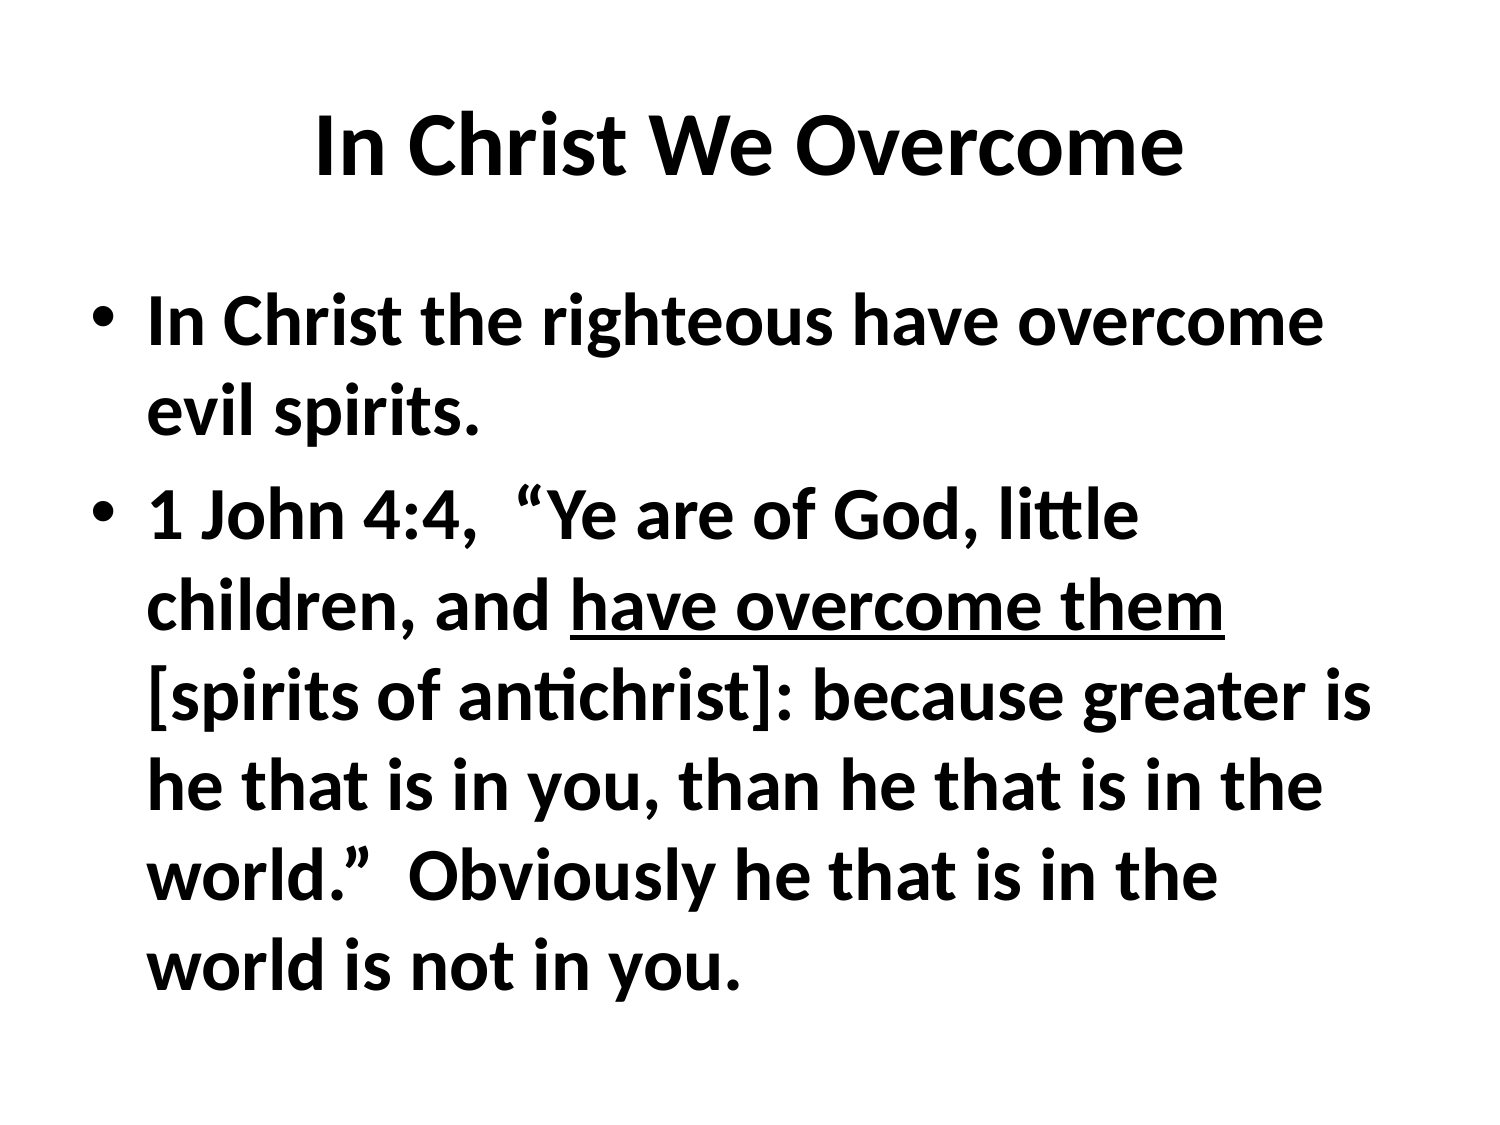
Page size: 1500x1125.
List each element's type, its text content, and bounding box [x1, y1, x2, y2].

title In Christ We Overcome [75, 45, 1425, 233]
list In Christ the righteous have overcome evil spirits. 1 John 4:4, “Ye are of God, little children, and have overcome them [spirits of antichrist]: because greater is he that is in you, than he that is in the world.” Obviously he that is in the world is not in you. [75, 262, 1425, 1050]
